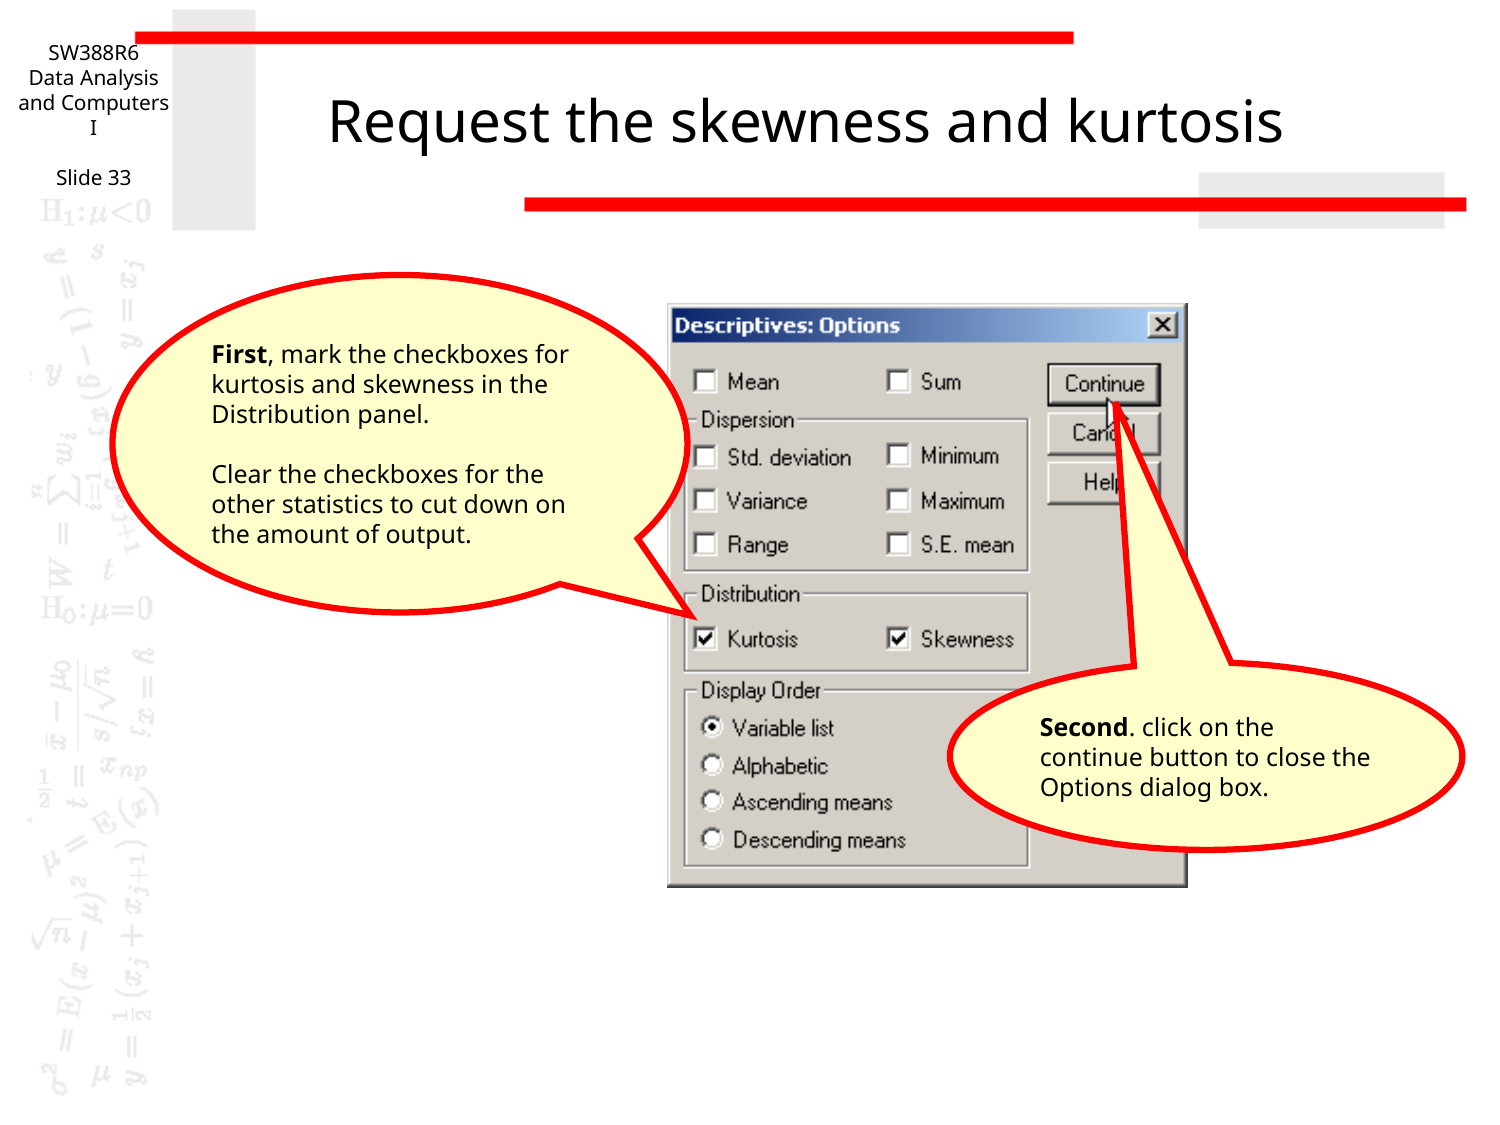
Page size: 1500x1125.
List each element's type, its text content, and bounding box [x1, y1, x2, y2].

text_box Second. click on the continue button to close the Options dialog box. [1191, 572, 1463, 850]
title Request the skewness and kurtosis [187, 50, 1425, 200]
text_box First, mark the checkboxes for kurtosis and skewness in the Distribution panel. Clear the checkboxes for the other statistics to cut down on the amount of output. [112, 274, 662, 613]
picture [18, 0, 1500, 1108]
slide_number SW388R6 Data Analysis and Computers I Slide 33 [0, 50, 187, 200]
